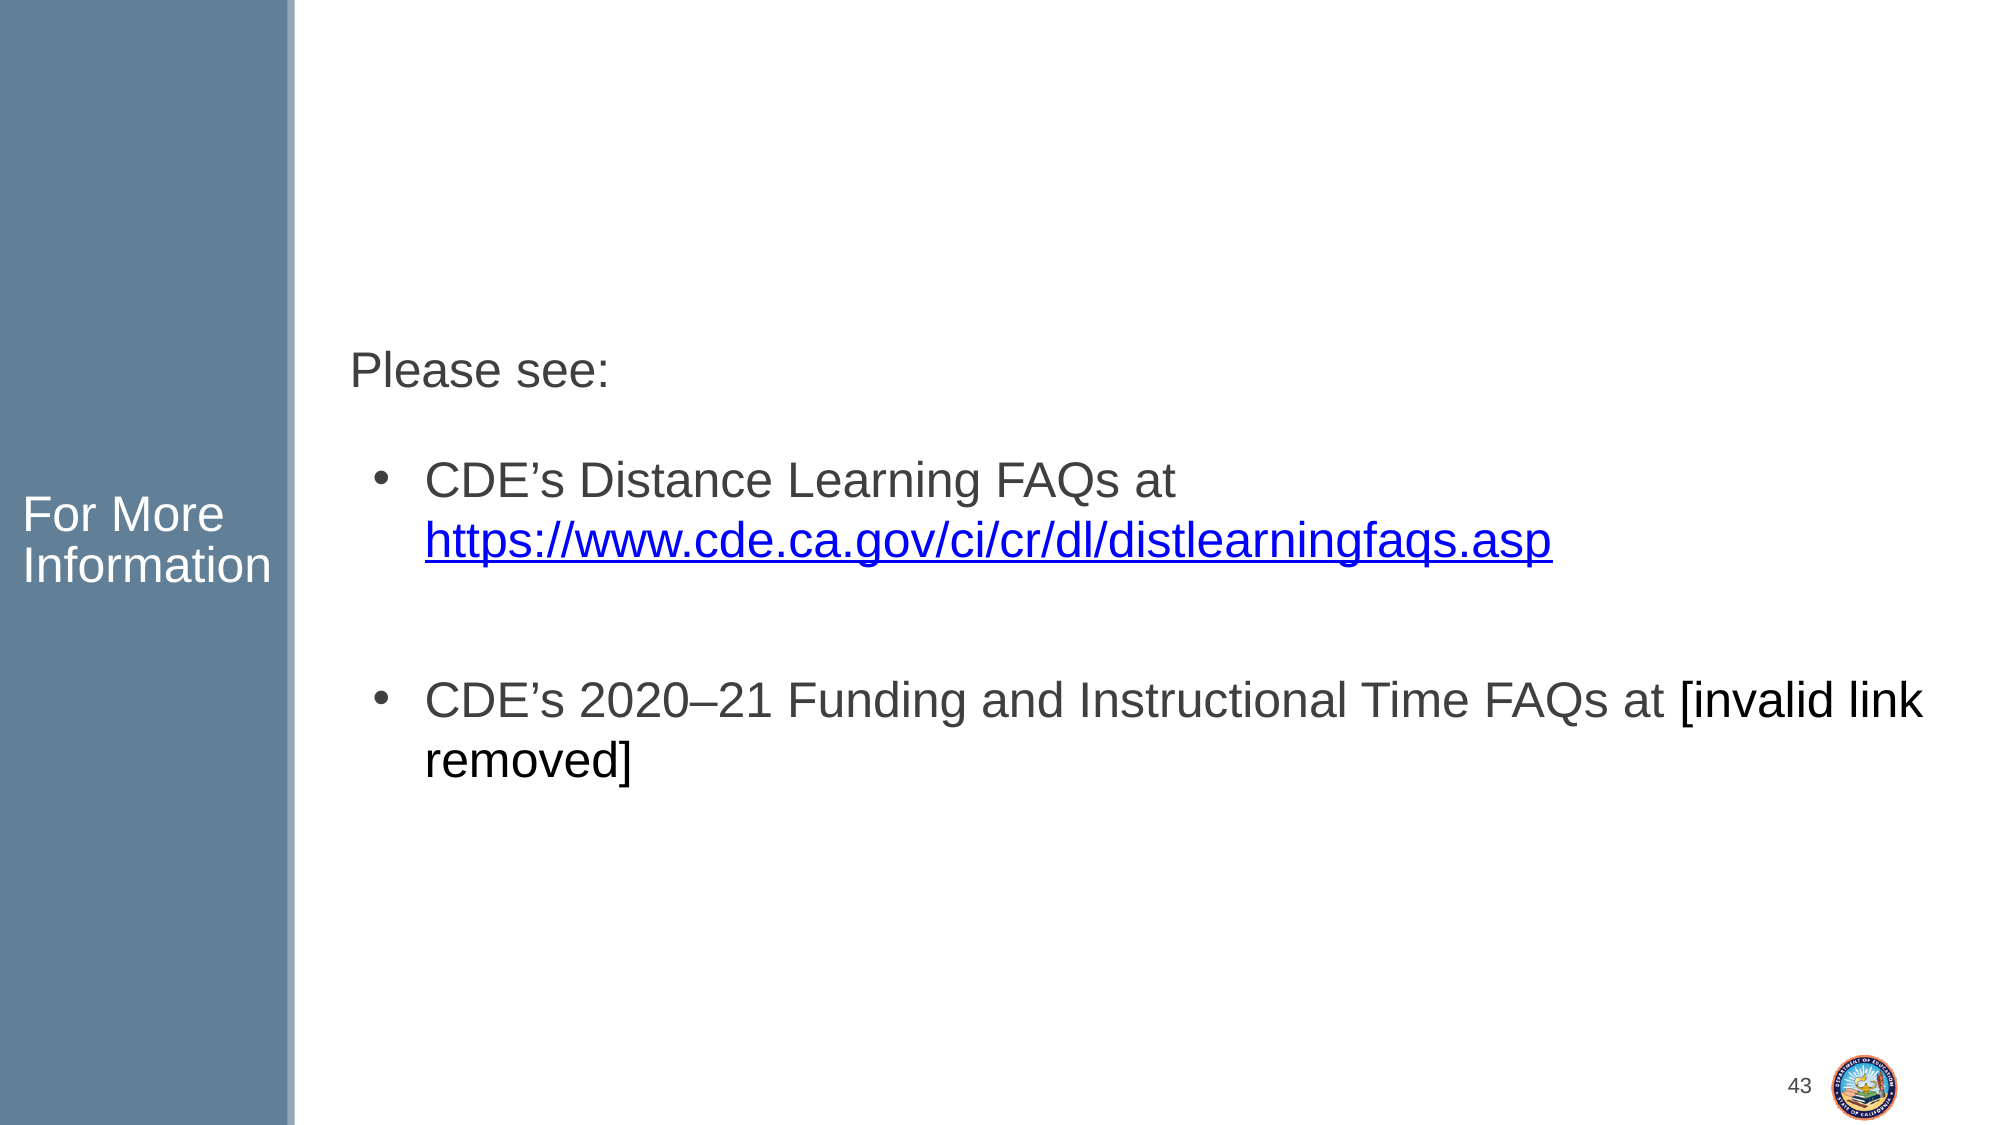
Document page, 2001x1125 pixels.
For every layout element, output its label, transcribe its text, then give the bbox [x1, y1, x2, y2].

picture [1831, 1070, 1899, 1122]
list Please see: CDE’s Distance Learning FAQs at https://www.cde.ca.gov/ci/cr/dl/distlearningfaqs.asp CDE’s 2020–21 Funding and Instructional Time FAQs at [invalid link removed] [342, 55, 1966, 1070]
slide_number 43 [1611, 1054, 1827, 1115]
title For More Information [7, 58, 313, 601]
